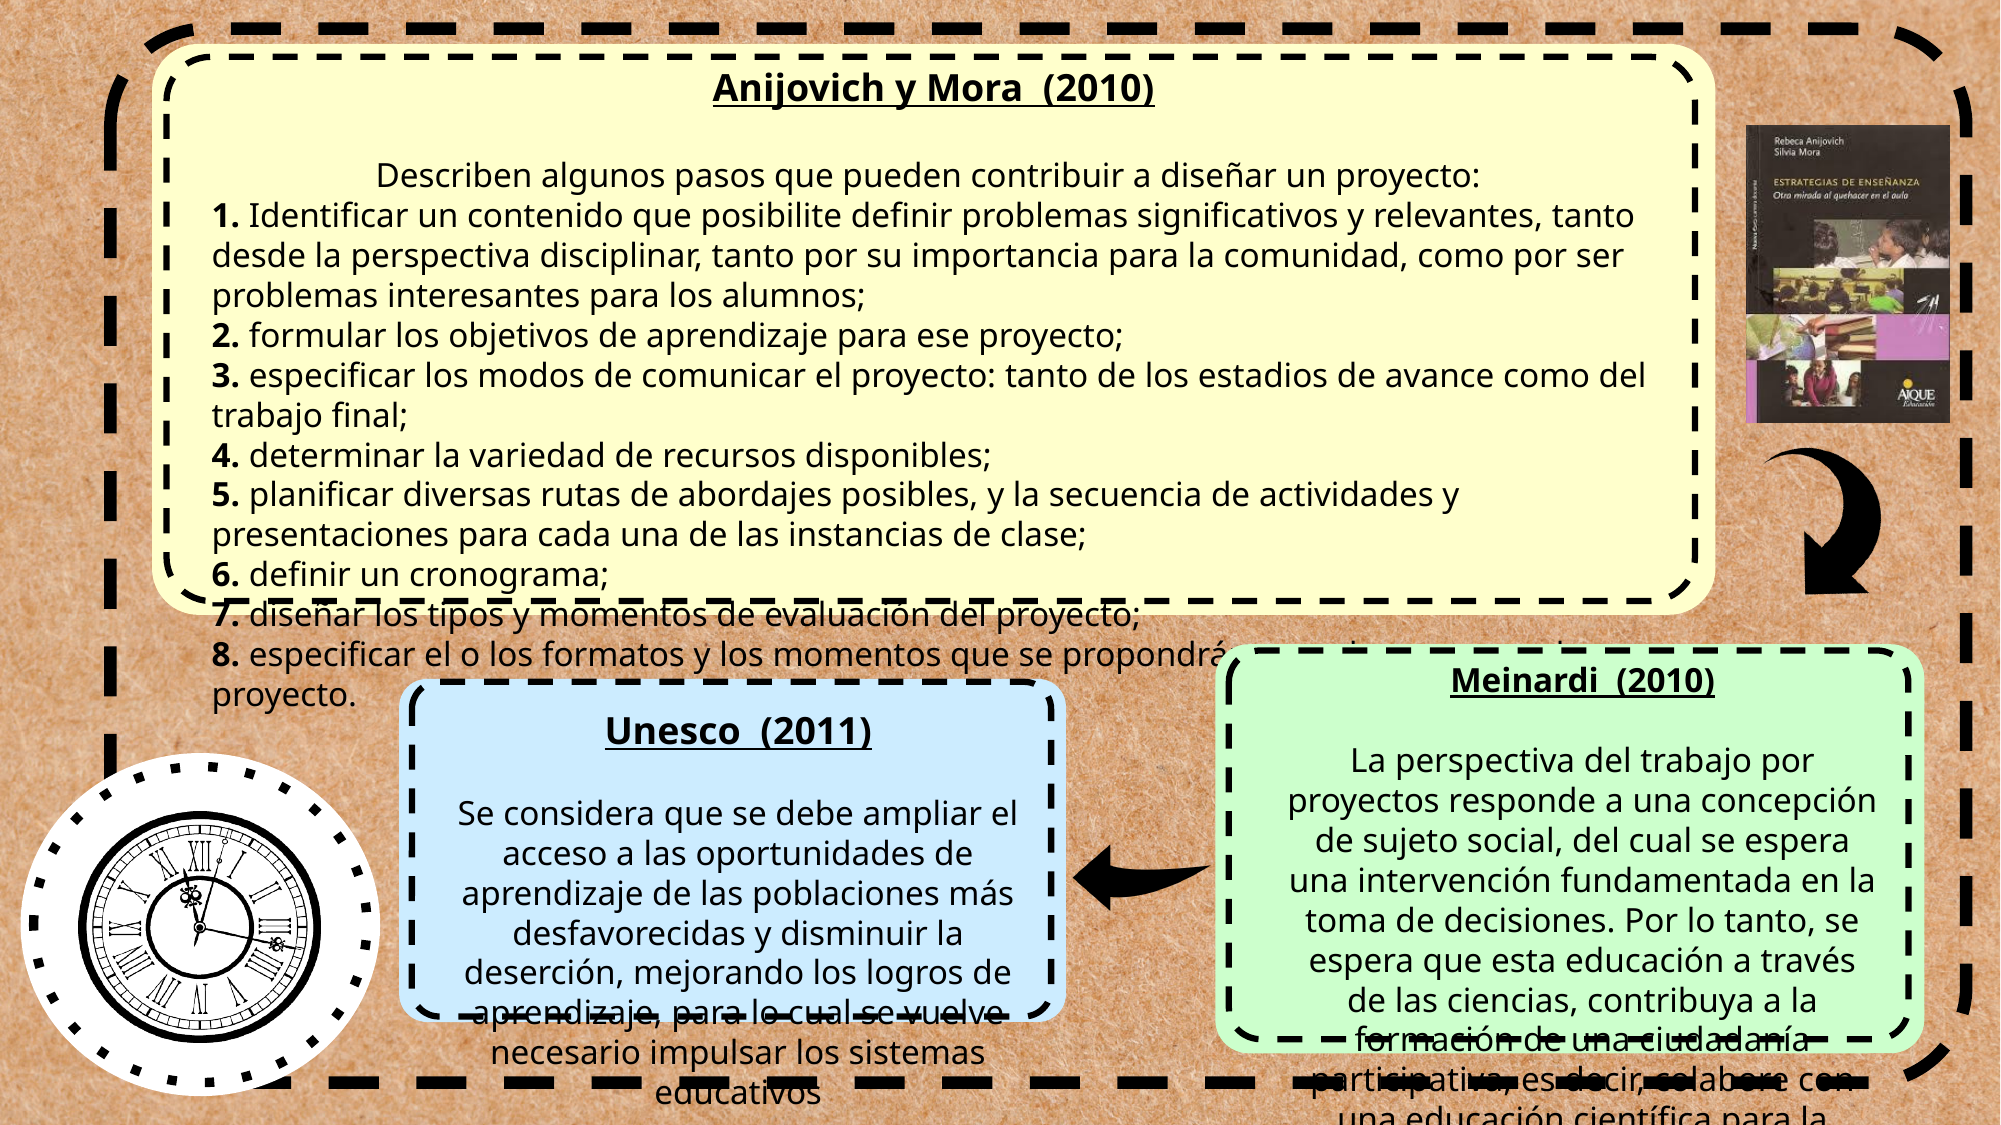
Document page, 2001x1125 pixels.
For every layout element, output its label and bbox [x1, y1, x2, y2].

text_box [1215, 644, 1925, 1054]
picture [1410, 1115, 1419, 1120]
picture [1726, 1115, 1736, 1125]
picture [1529, 1115, 1539, 1125]
picture [1363, 1115, 1372, 1125]
text_box [152, 43, 1716, 615]
picture [1602, 1115, 1611, 1120]
picture [1550, 1115, 1559, 1125]
picture [1622, 1115, 1631, 1125]
text_box [110, 28, 1967, 1083]
picture [1429, 1115, 1439, 1125]
text_box [20, 752, 381, 1097]
picture [0, 0, 2001, 1125]
text_box [399, 678, 1066, 1022]
